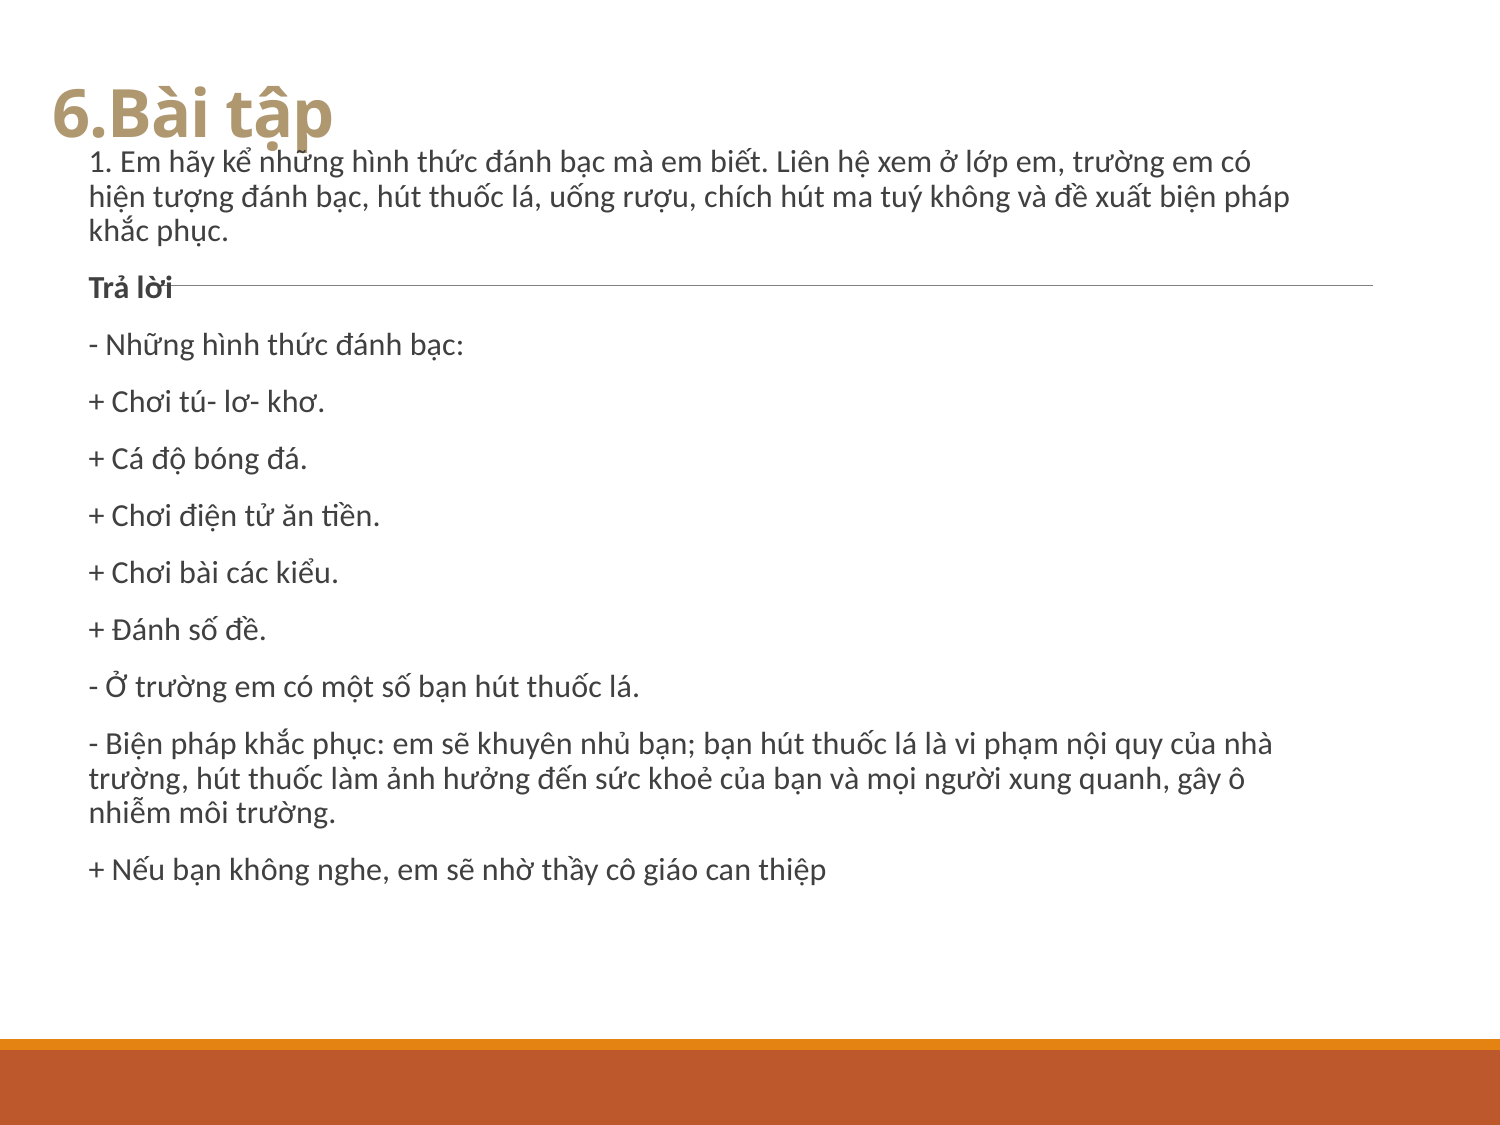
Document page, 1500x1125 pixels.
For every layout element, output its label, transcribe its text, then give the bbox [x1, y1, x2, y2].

title 6.Bài tập [37, 0, 1275, 239]
list 1. Em hãy kể những hình thức đánh bạc mà em biết. Liên hệ xem ở lớp em, trường em có hiện tượng đánh bạc, hút thuốc lá, uống rượu, chích hút ma tuý không và đề xuất biện pháp khắc phục. Trả lời - Những hình thức đánh bạc: + Chơi tú- lơ- khơ. + Cá độ bóng đá. + Chơi điện tử ăn tiền. + Chơi bài các kiểu. + Đánh số đề. - Ở trường em có một số bạn hút thuốc lá. - Biện pháp khắc phục: em sẽ khuyên nhủ bạn; bạn hút thuốc lá là vi phạm nội quy của nhà trường, hút thuốc làm ảnh hưởng đến sức khoẻ của bạn và mọi người xung quanh, gây ô nhiễm môi trường. + Nếu bạn không nghe, em sẽ nhờ thầy cô giáo can thiệp [75, 137, 1300, 1025]
